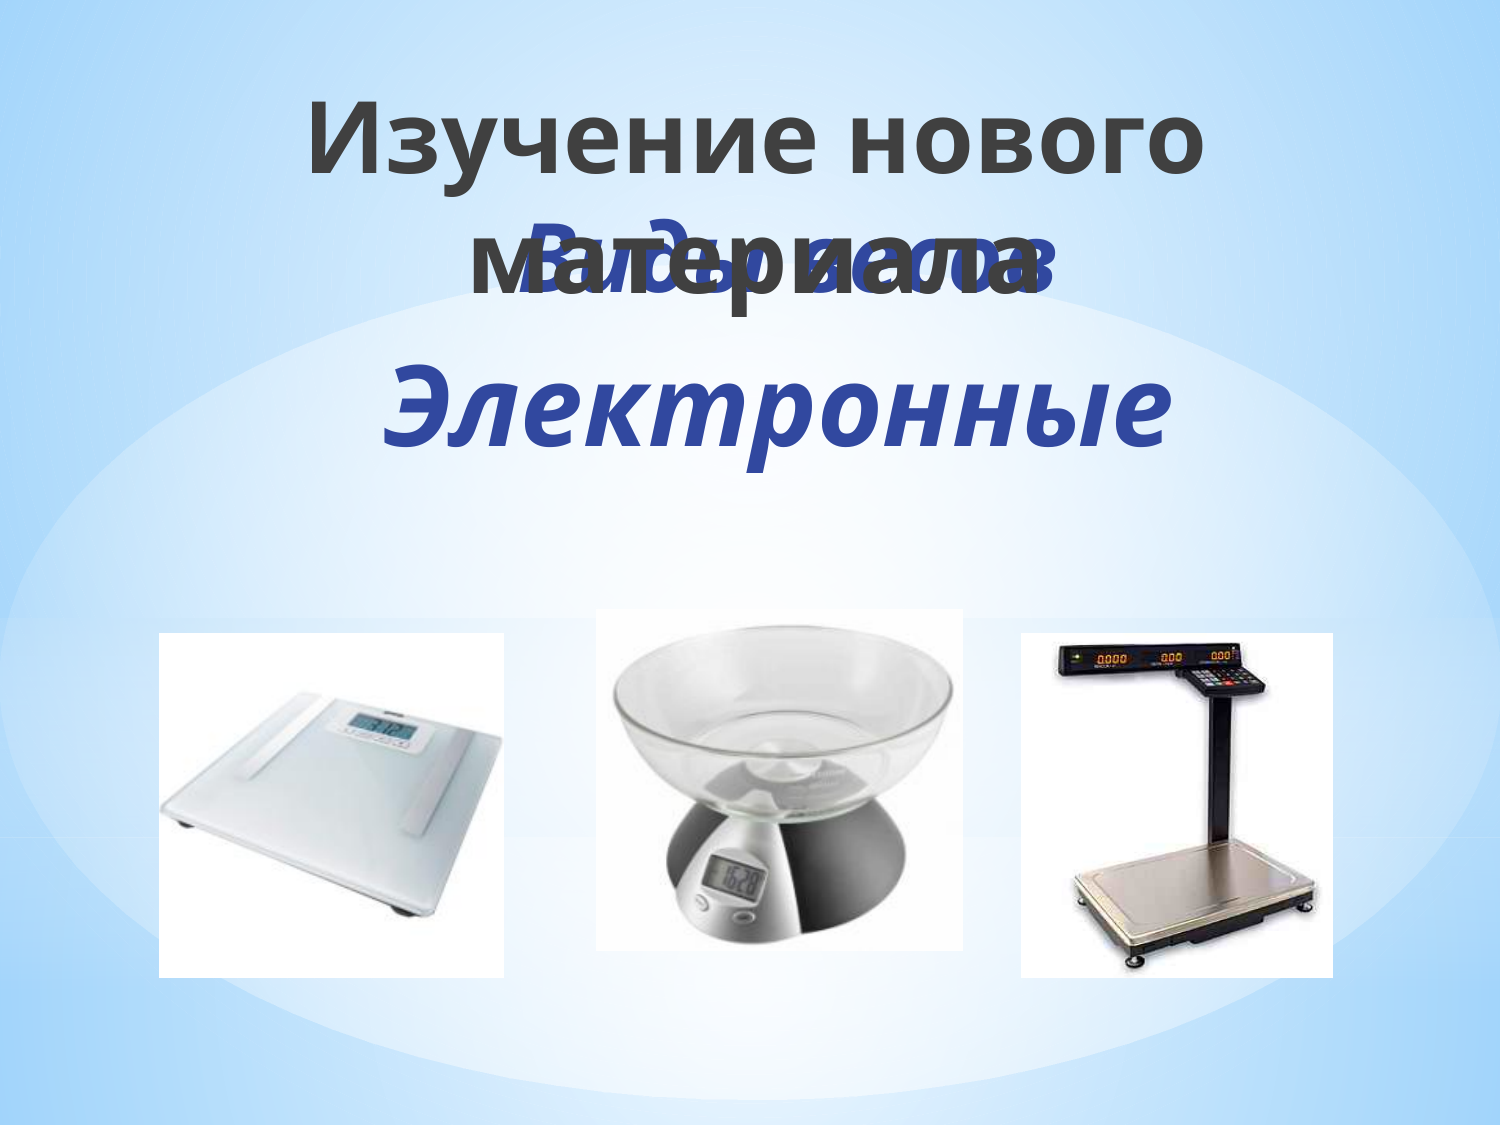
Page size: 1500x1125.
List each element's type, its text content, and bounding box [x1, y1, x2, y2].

picture [1021, 633, 1334, 978]
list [595, 609, 963, 951]
title Виды весов [253, 254, 1323, 319]
text_box Изучение нового материала [41, 66, 1471, 254]
text_box Электронные [225, 326, 1333, 457]
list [159, 633, 504, 978]
